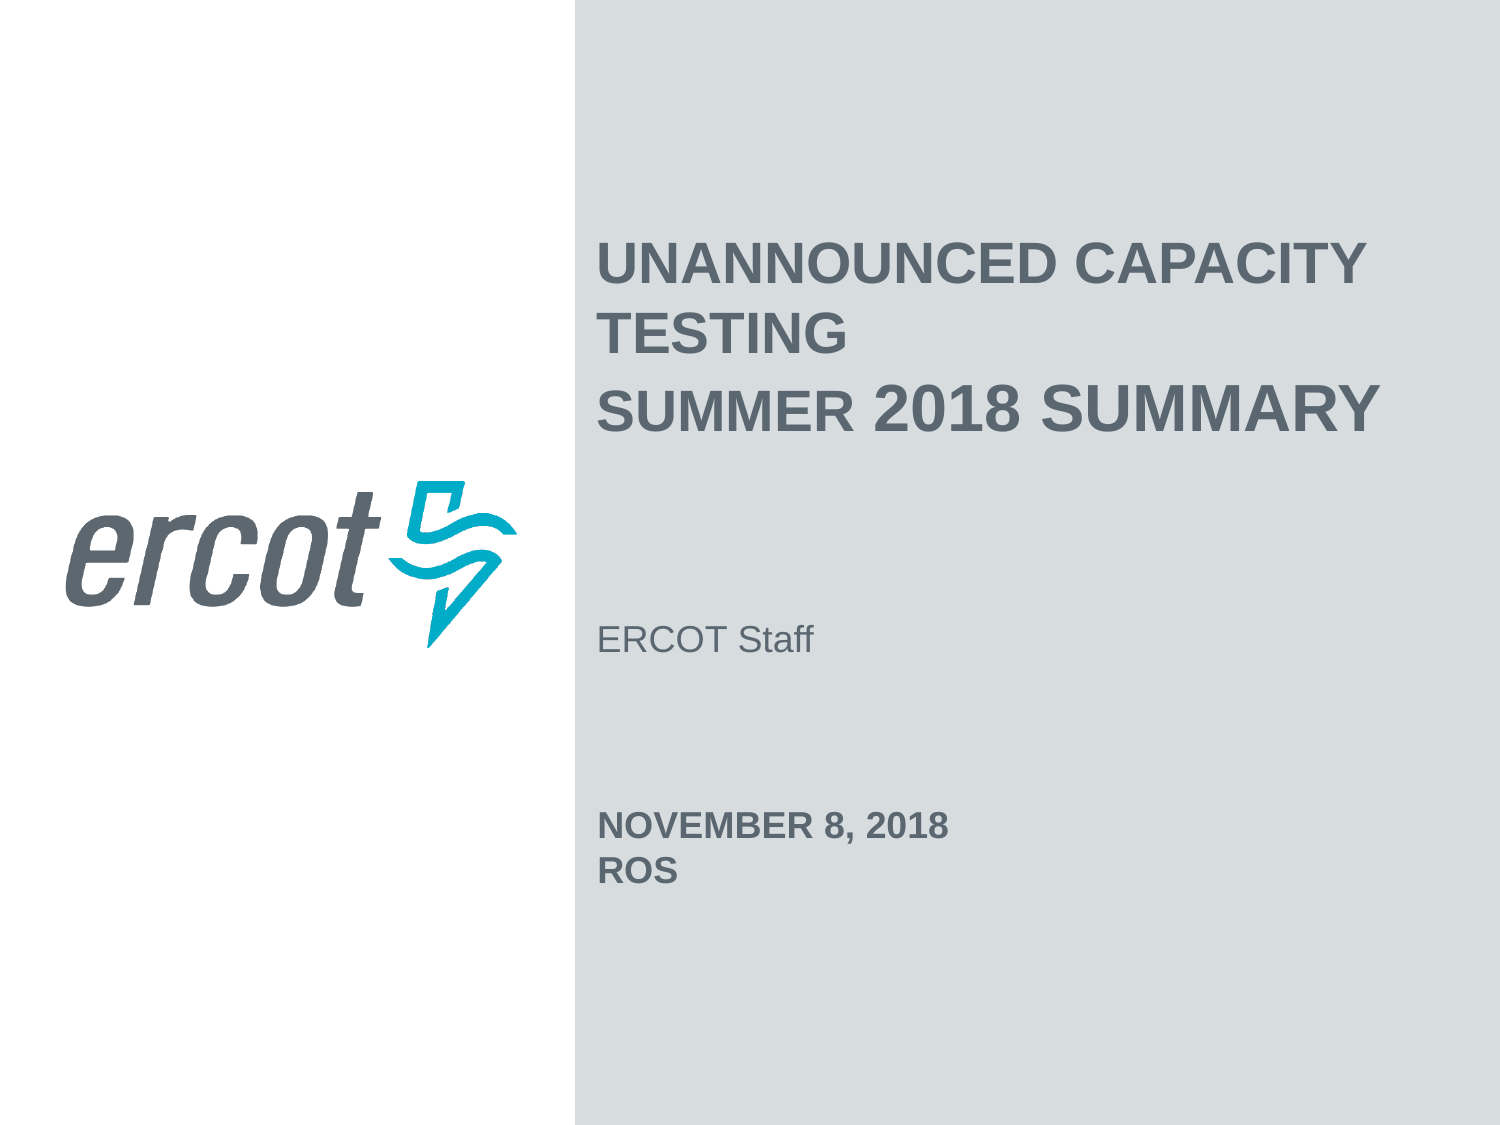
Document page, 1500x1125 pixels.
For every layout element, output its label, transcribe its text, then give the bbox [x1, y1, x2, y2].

list November 8, 2018 ROS [582, 793, 1315, 900]
list ERCOT Staff [581, 562, 1315, 714]
list Unannounced Capacity Testing Summer 2018 Summary [581, 217, 1488, 596]
picture [56, 471, 525, 654]
